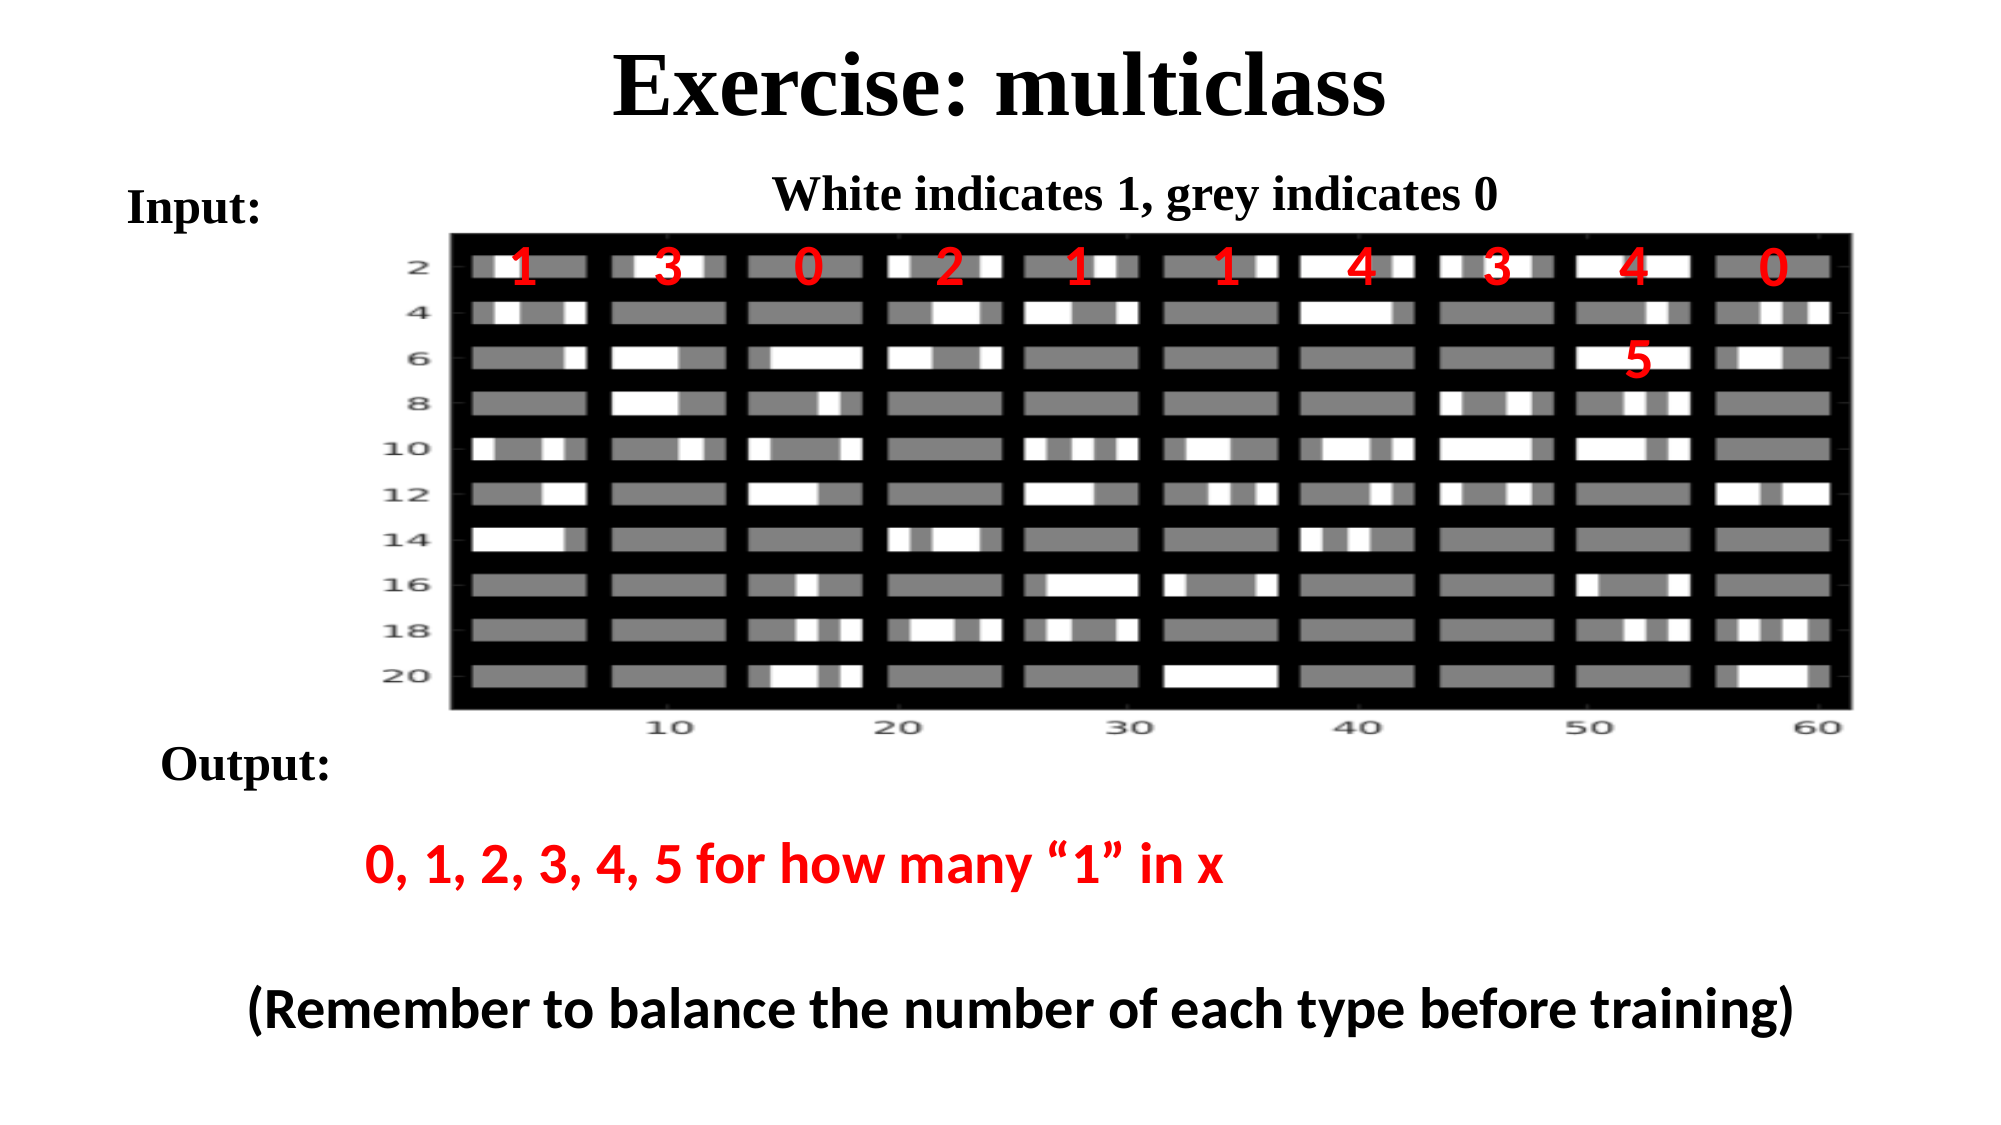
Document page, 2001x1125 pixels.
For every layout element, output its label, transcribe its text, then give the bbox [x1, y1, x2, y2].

text_box Exercise: multiclass [0, 0, 2000, 167]
text_box White indicates 1, grey indicates 0 [756, 153, 1527, 219]
text_box 0, 1, 2, 3, 4, 5 for how many “1” in x [350, 818, 1240, 903]
text_box Input: [111, 166, 290, 241]
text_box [493, 219, 1805, 399]
text_box (Remember to balance the number of each type before training) [231, 963, 1812, 1048]
picture [362, 231, 1903, 743]
text_box Output: [145, 723, 360, 799]
